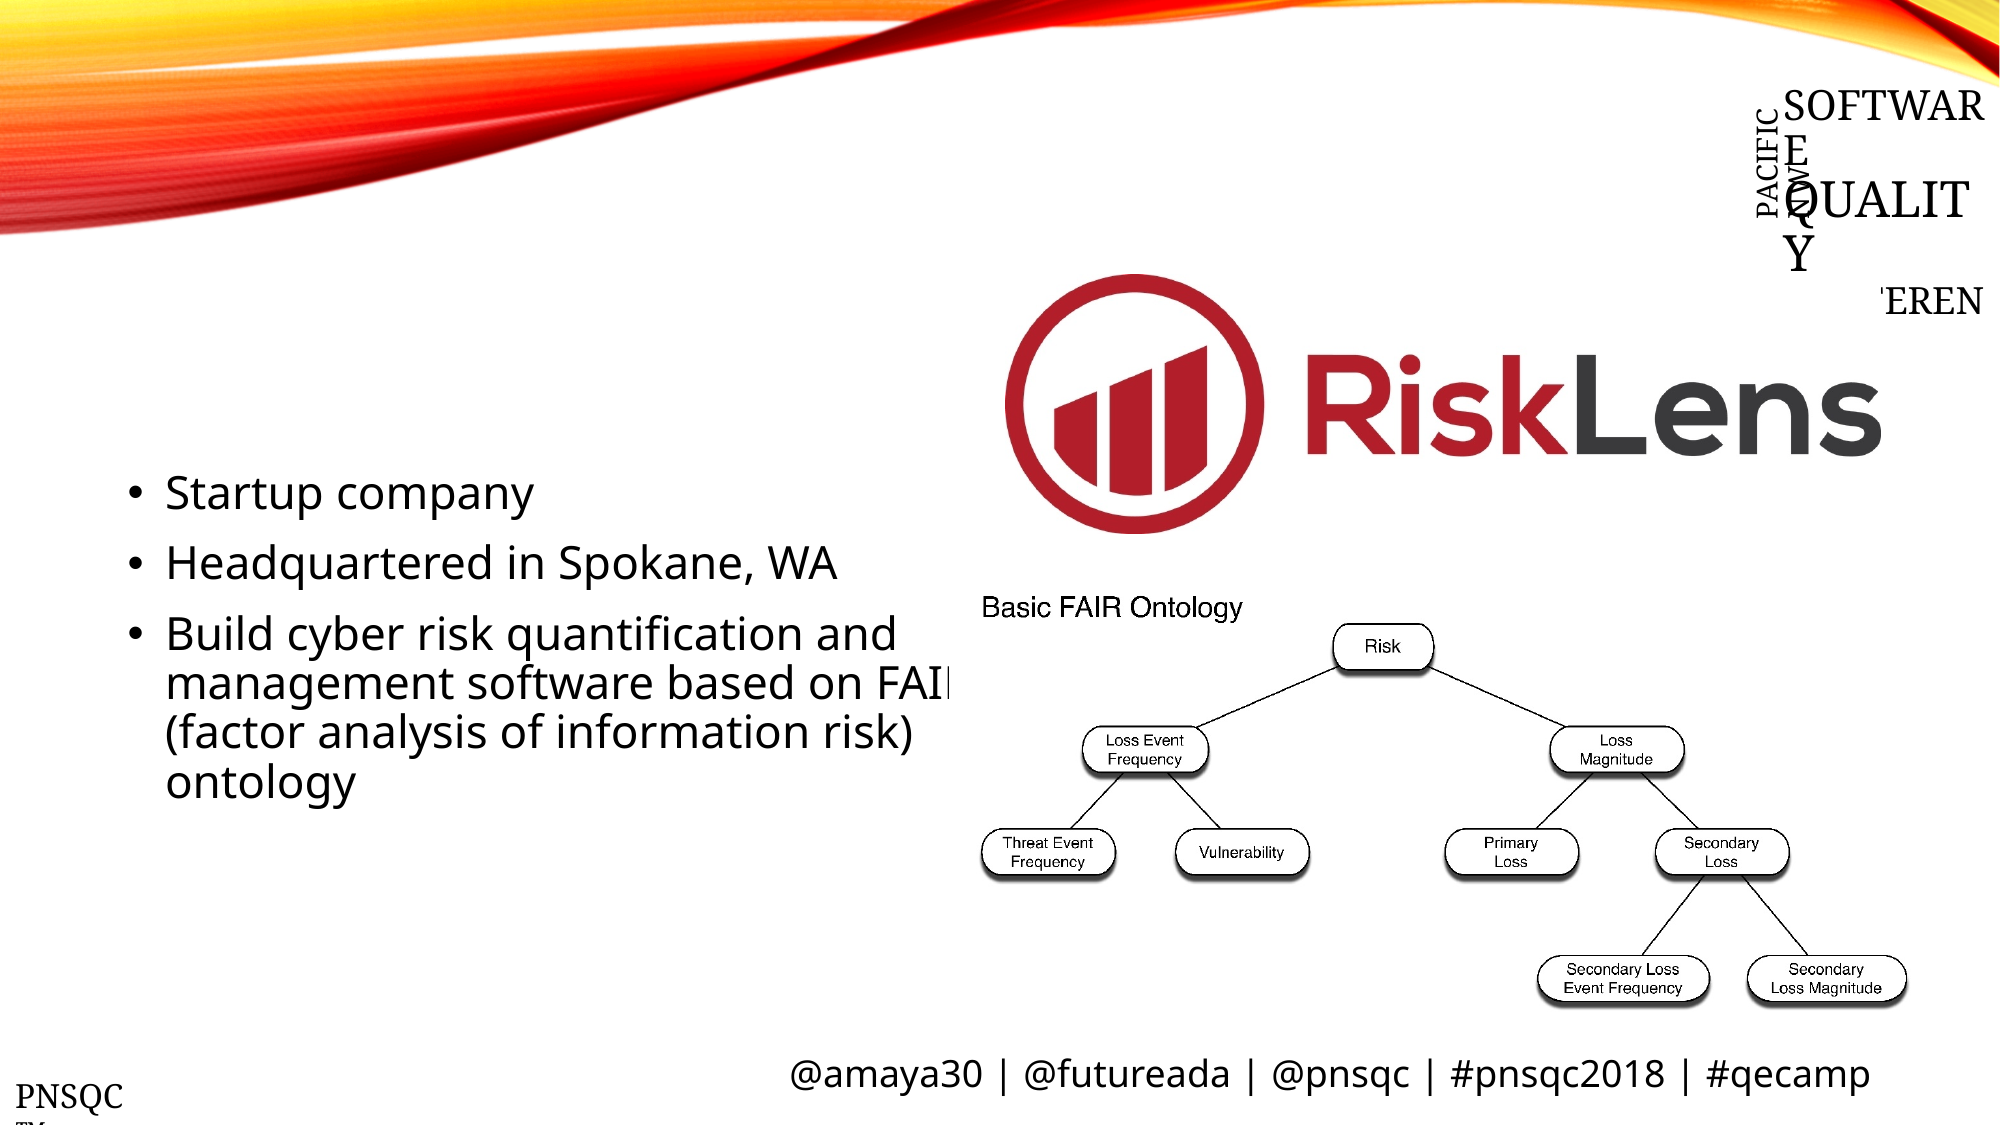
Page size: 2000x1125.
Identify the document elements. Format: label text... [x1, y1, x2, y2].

footer @amaya30 | @futureada | @pnsqc | #pnsqc2018 | #qecamp [112, 1042, 1887, 1103]
list Startup company Headquartered in Spokane, WA Build cyber risk quantification and management software based on FAIR (factor analysis of information risk) ontology [112, 462, 988, 1021]
picture [949, 574, 1937, 1038]
picture [0, 0, 2000, 237]
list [1005, 274, 1881, 534]
